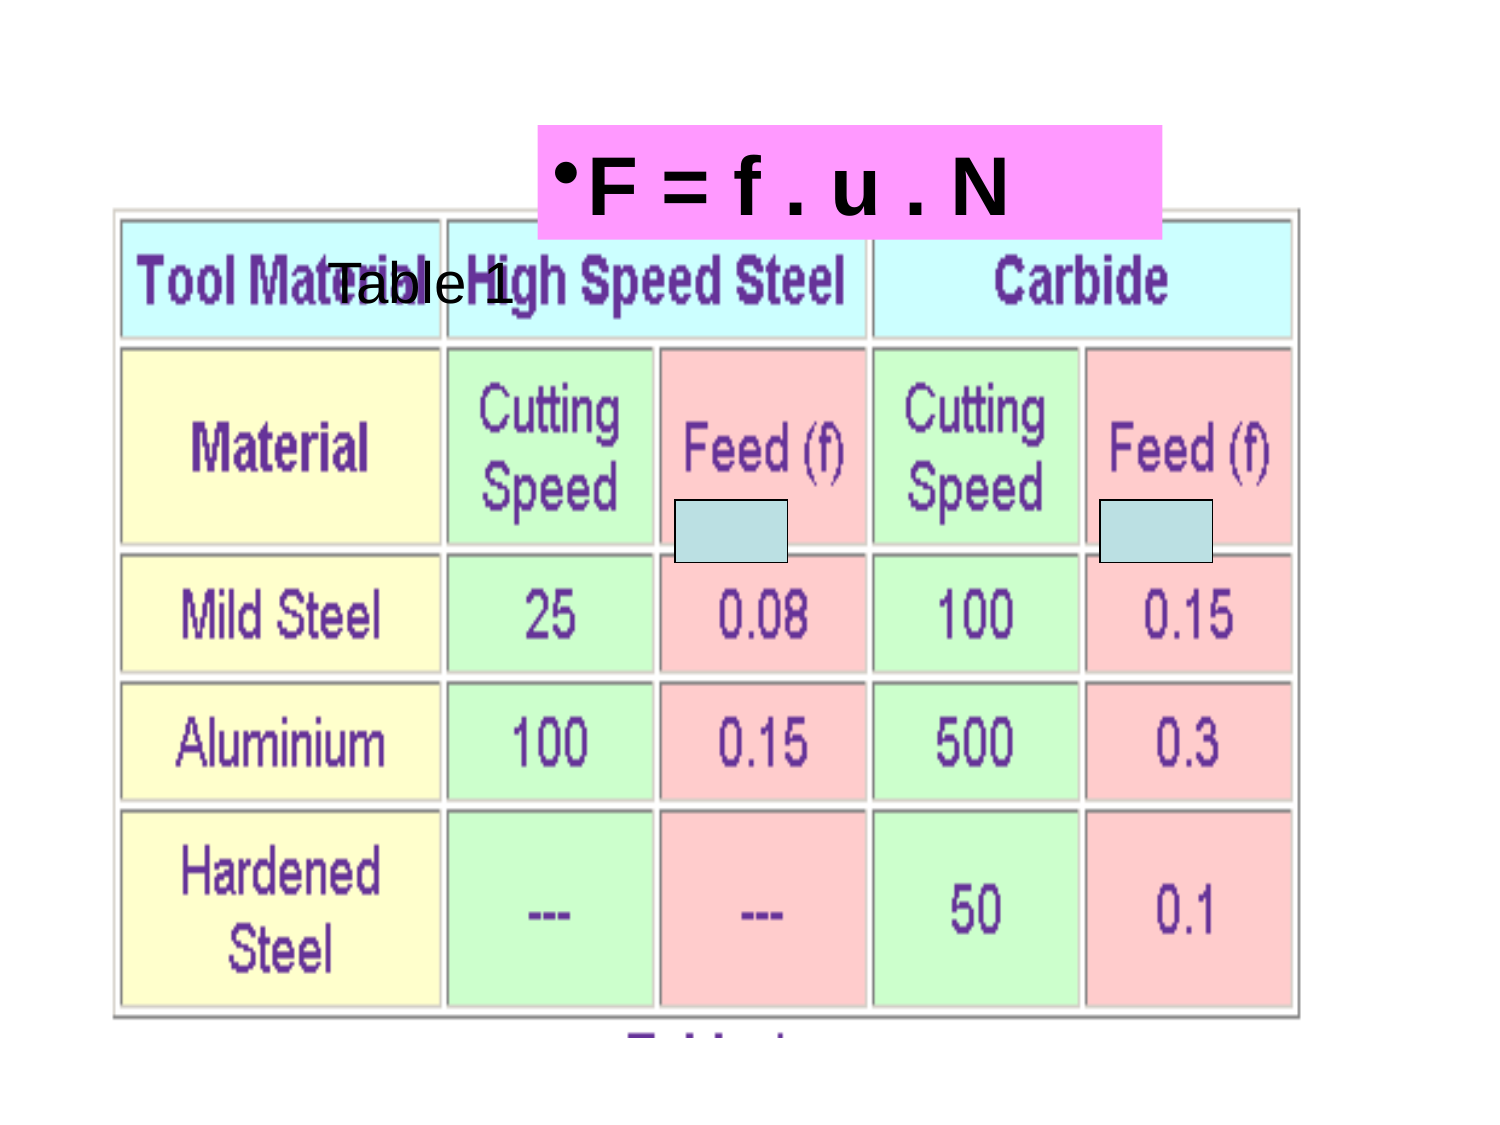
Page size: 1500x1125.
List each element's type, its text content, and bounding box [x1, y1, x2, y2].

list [87, 199, 1313, 1038]
text_box F = f . u . N [537, 125, 1163, 198]
